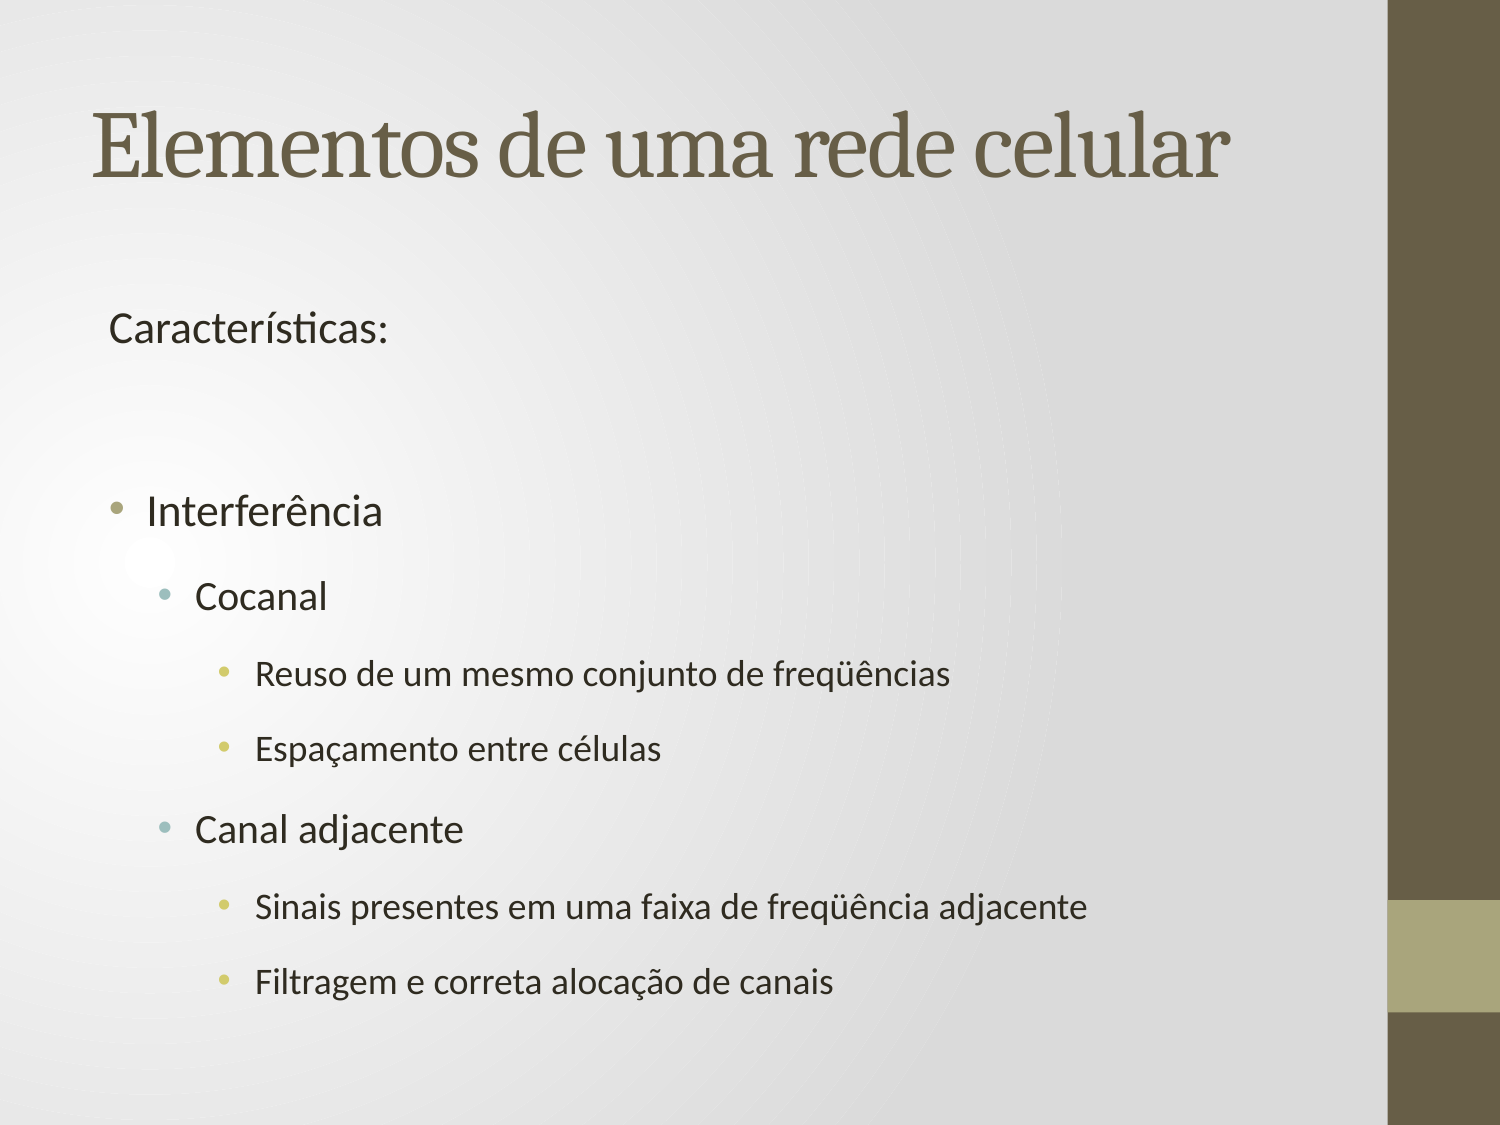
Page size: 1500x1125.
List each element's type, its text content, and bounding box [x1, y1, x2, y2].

list Características: Interferência Cocanal Reuso de um mesmo conjunto de freqüências Espaçamento entre células Canal adjacente Sinais presentes em uma faixa de freqüência adjacente Filtragem e correta alocação de canais [75, 262, 1325, 1050]
title Elementos de uma rede celular [75, 45, 1325, 233]
